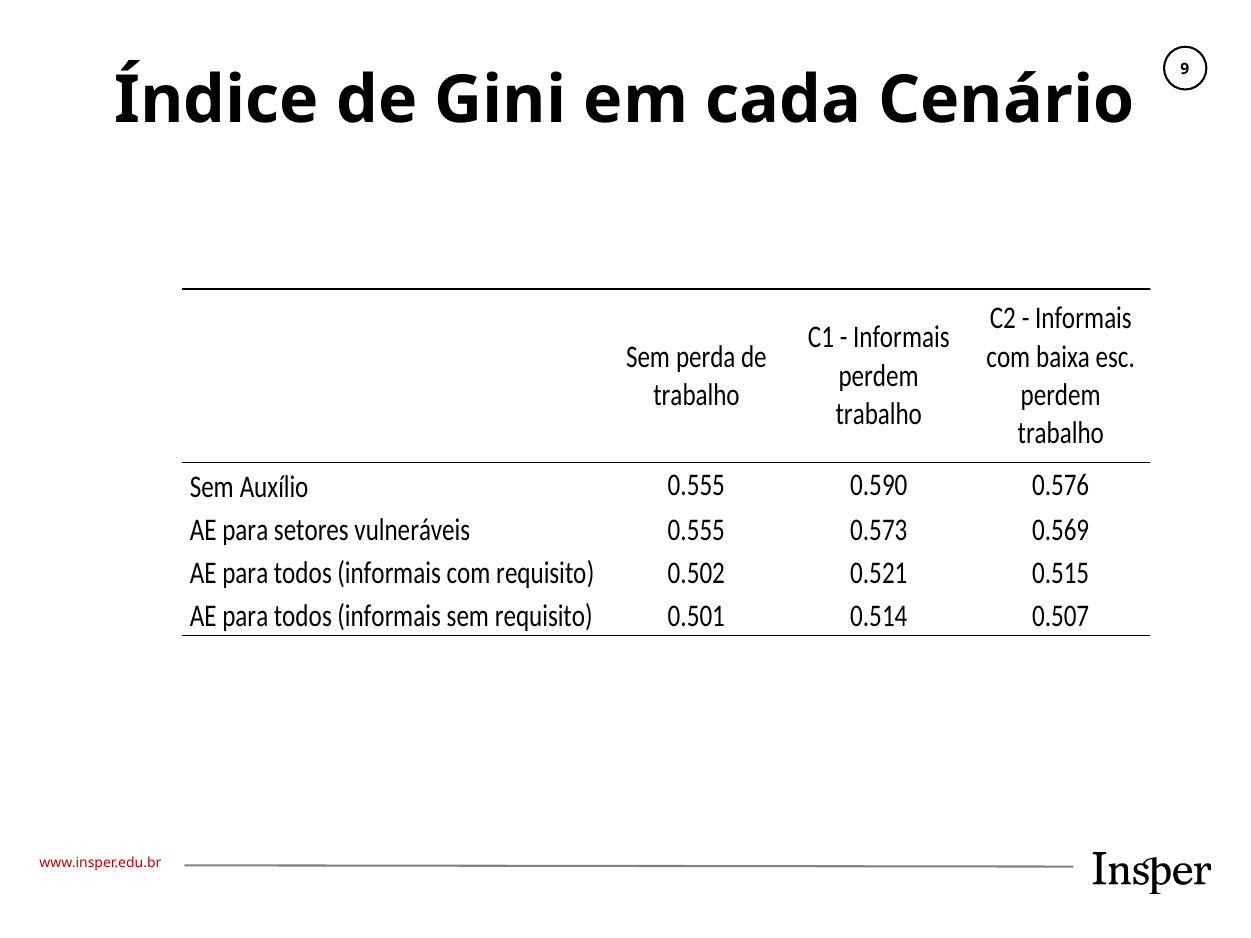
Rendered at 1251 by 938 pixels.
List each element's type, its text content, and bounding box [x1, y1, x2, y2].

title Índice de Gini em cada Cenário [85, 49, 1164, 232]
picture [181, 288, 1151, 701]
